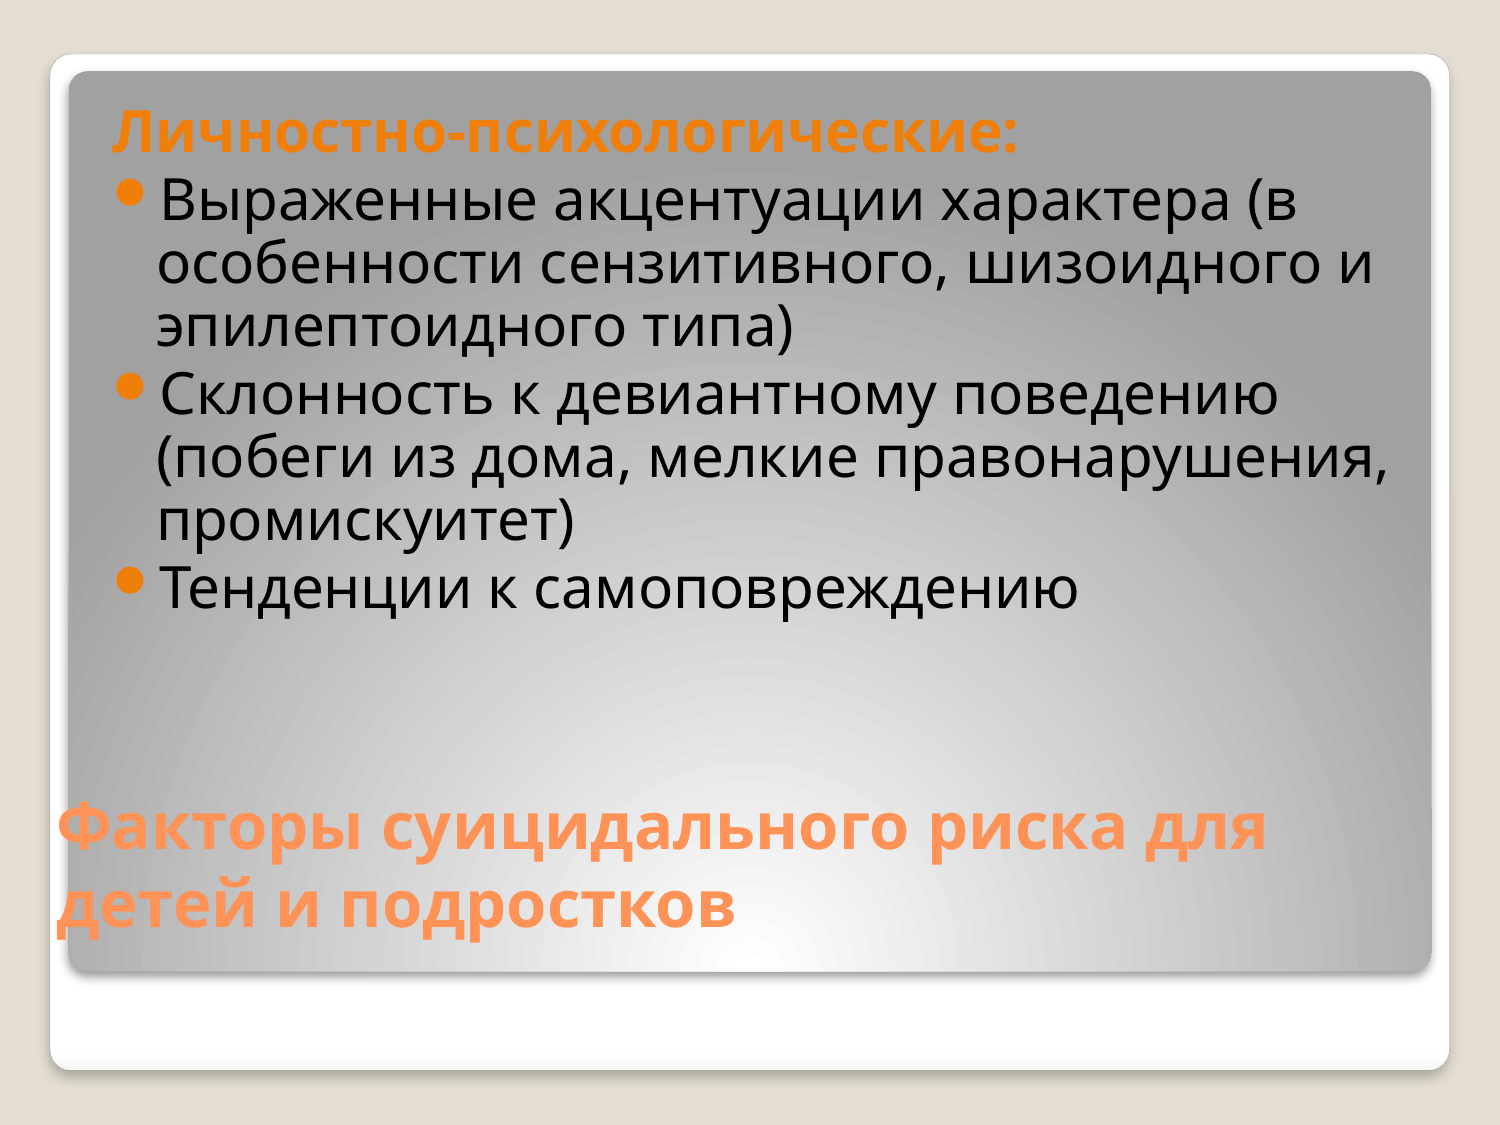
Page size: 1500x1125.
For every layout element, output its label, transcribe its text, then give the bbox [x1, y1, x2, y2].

list Личностно-психологические: Выраженные акцентуации характера (в особенности сензитивного, шизоидного и эпилептоидного типа) Склонность к девиантному поведению (побеги из дома, мелкие правонарушения, промискуитет) Тенденции к самоповреждению [82, 86, 1425, 774]
title Факторы суицидального риска для детей и подростков [41, 775, 1384, 948]
